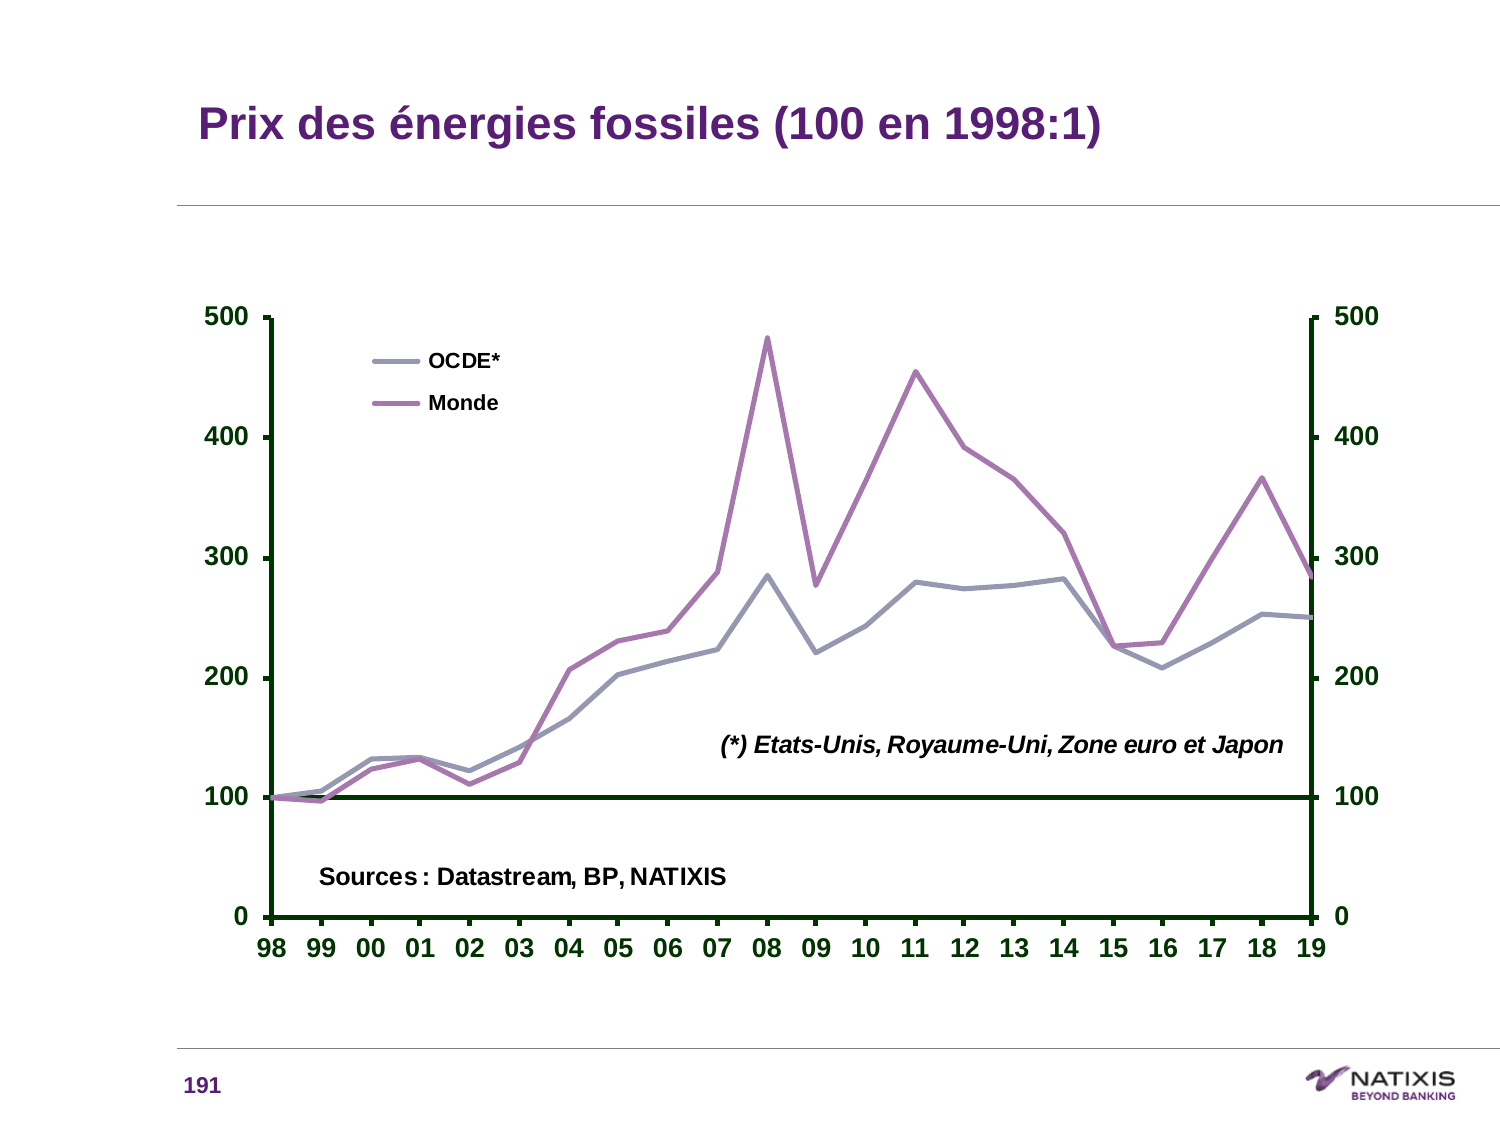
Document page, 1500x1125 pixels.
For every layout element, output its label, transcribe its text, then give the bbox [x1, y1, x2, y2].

picture [1303, 1060, 1455, 1100]
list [177, 291, 1382, 966]
title Prix des énergies fossiles (100 en 1998:1) [183, 30, 1459, 206]
